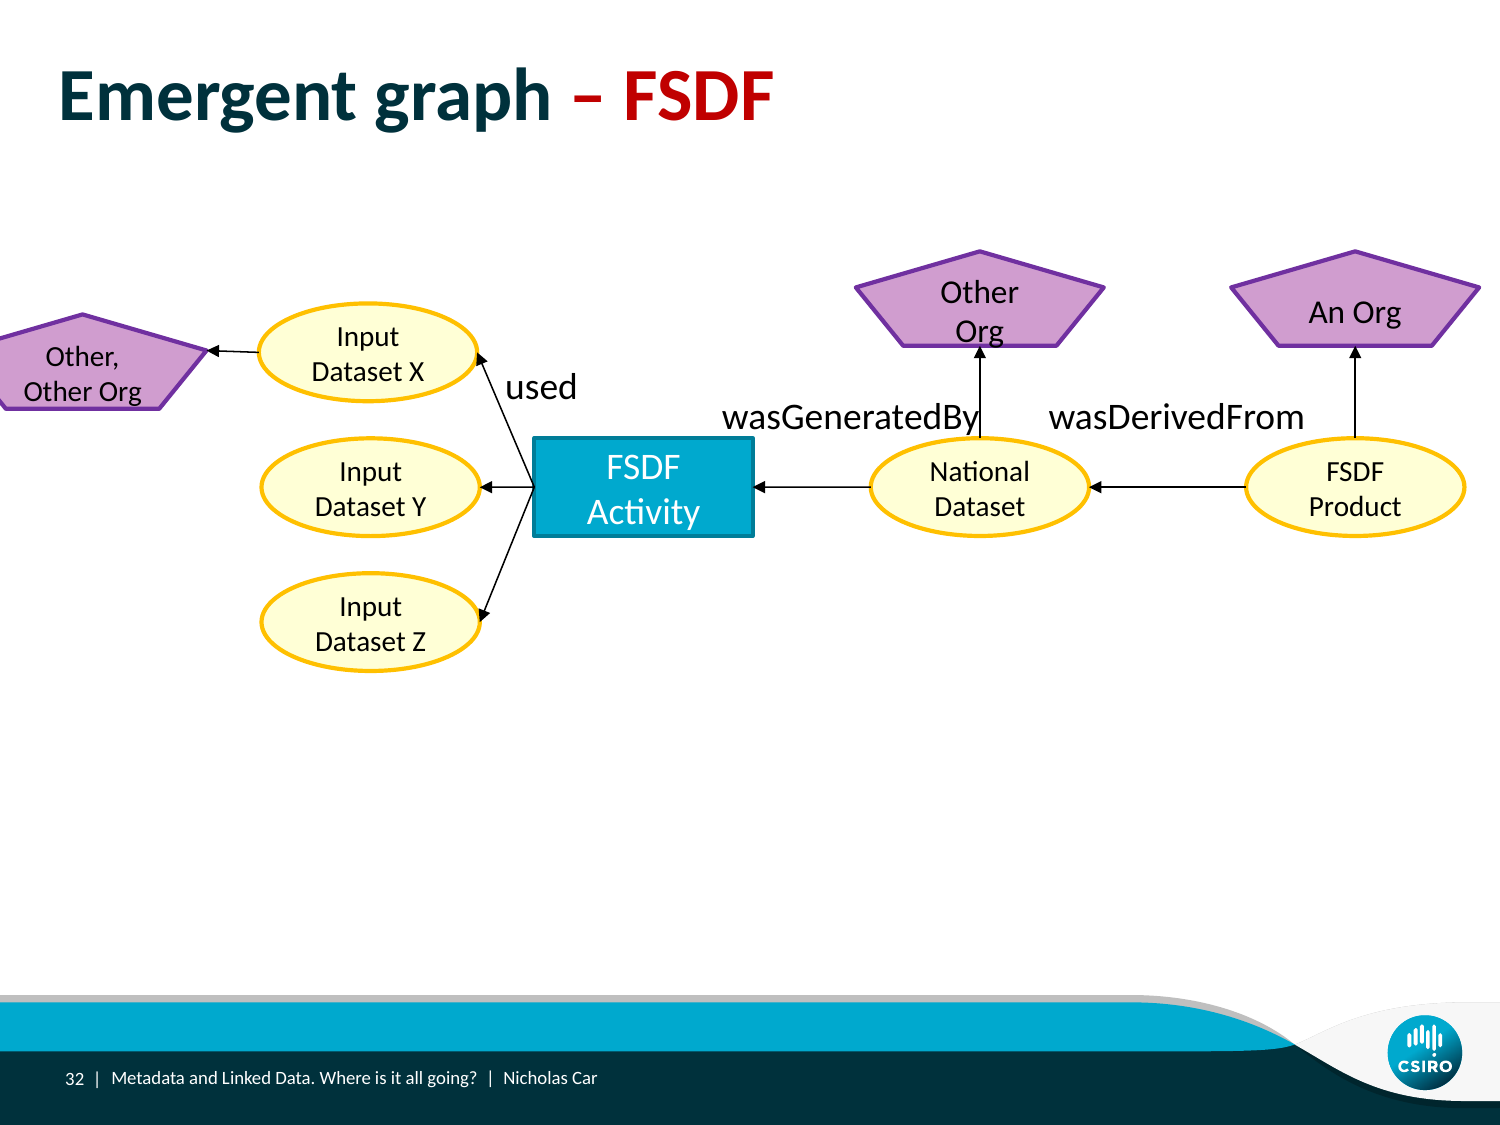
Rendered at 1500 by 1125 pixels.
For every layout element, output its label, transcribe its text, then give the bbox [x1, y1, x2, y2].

slide_number 32 | [54, 1067, 102, 1088]
text_box wasDerivedFrom [1033, 384, 1321, 445]
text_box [479, 494, 535, 623]
text_box FSDF Activity [538, 436, 755, 538]
text_box Input Dataset Y [259, 436, 474, 539]
text_box An Org [1229, 249, 1482, 348]
text_box Input Dataset X [257, 301, 480, 404]
footer Metadata and Linked Data. Where is it all going? | Nicholas Car [111, 1067, 1110, 1088]
text_box Input Dataset Z [259, 571, 481, 674]
title Emergent graph – FSDF [58, 45, 1447, 185]
text_box National Dataset [868, 436, 1092, 539]
text_box used [537, 354, 594, 414]
text_box FSDF Product [1244, 436, 1467, 539]
text_box Other, Other Org [0, 312, 207, 411]
text_box wasGeneratedBy [707, 384, 995, 445]
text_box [476, 352, 535, 488]
text_box Other Org [853, 249, 1106, 348]
